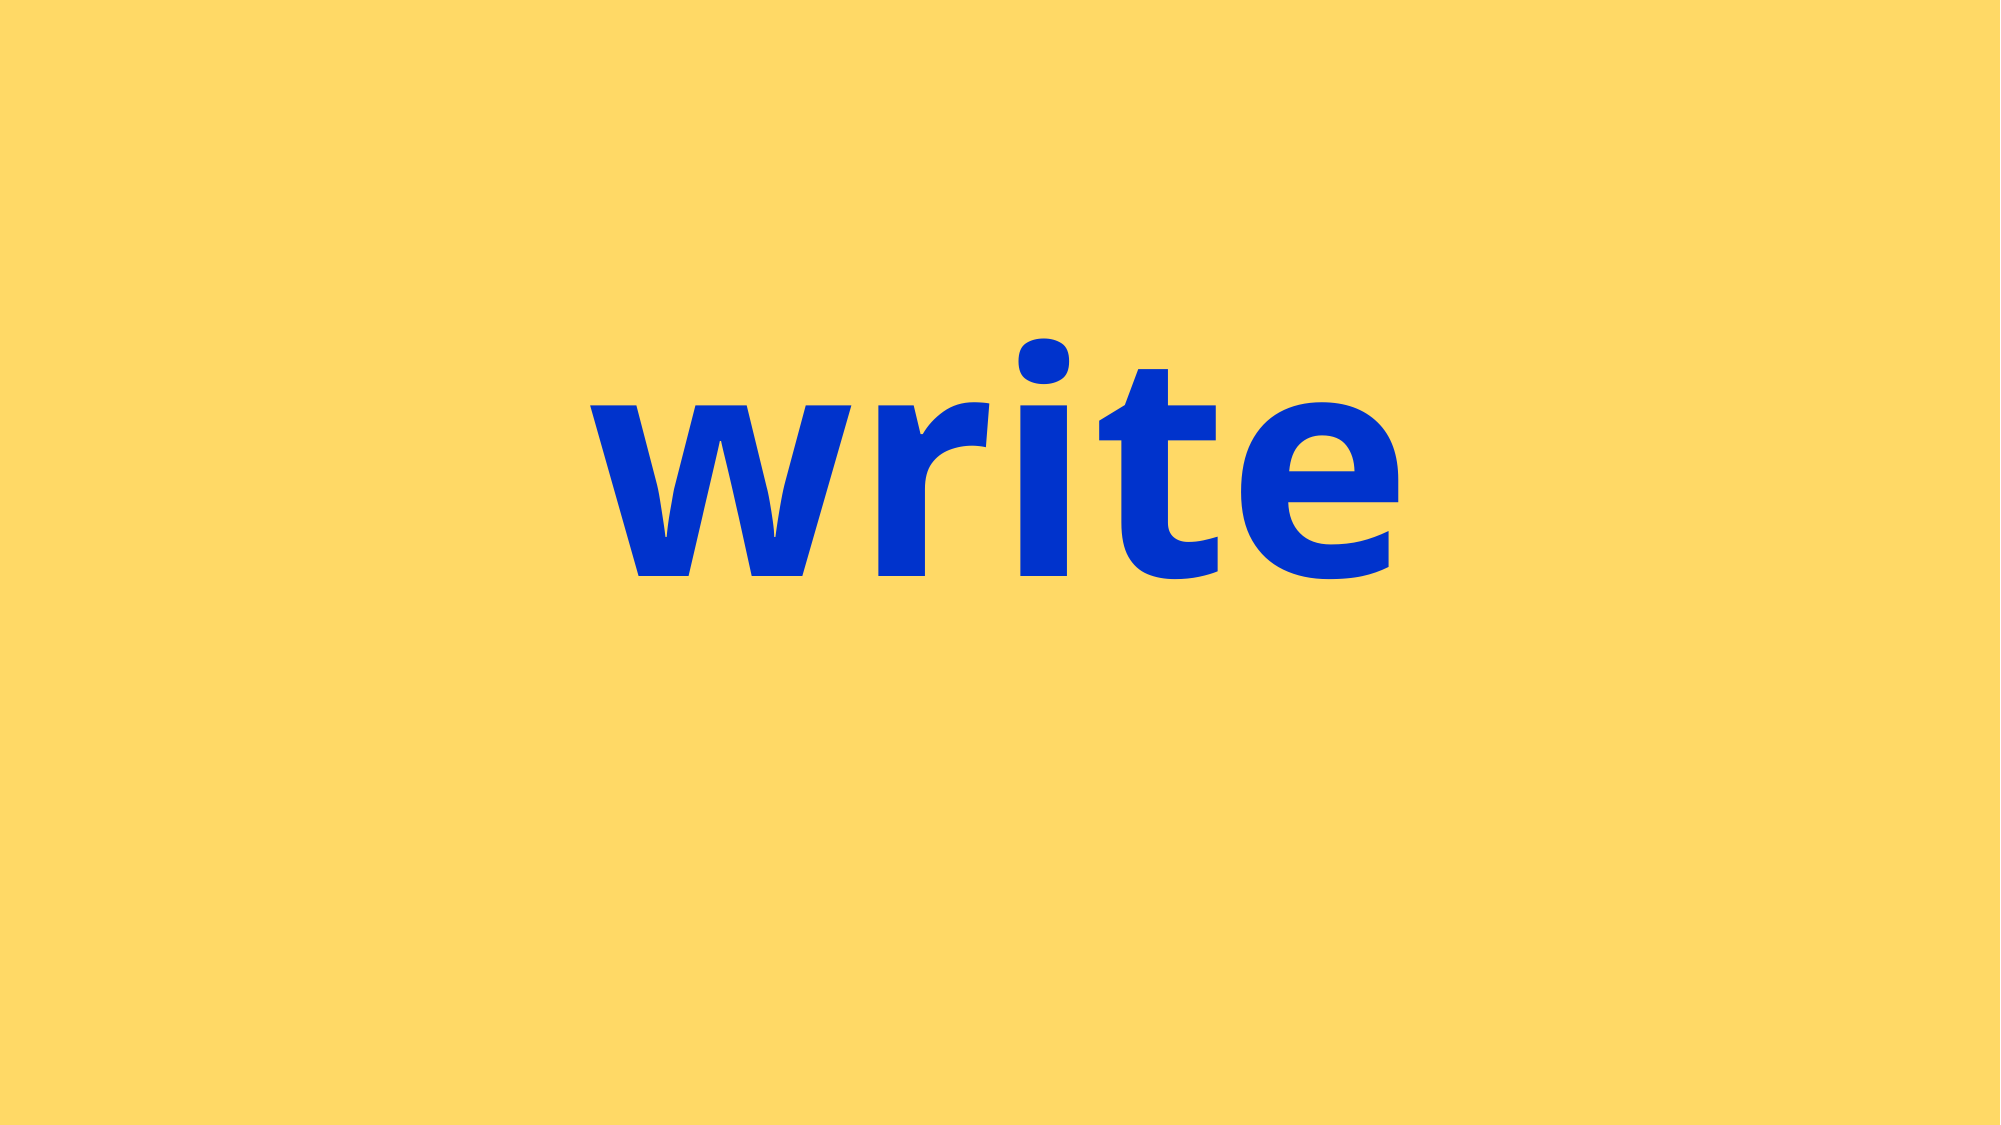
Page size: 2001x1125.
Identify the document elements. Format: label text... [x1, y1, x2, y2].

list write [137, 299, 1863, 1014]
